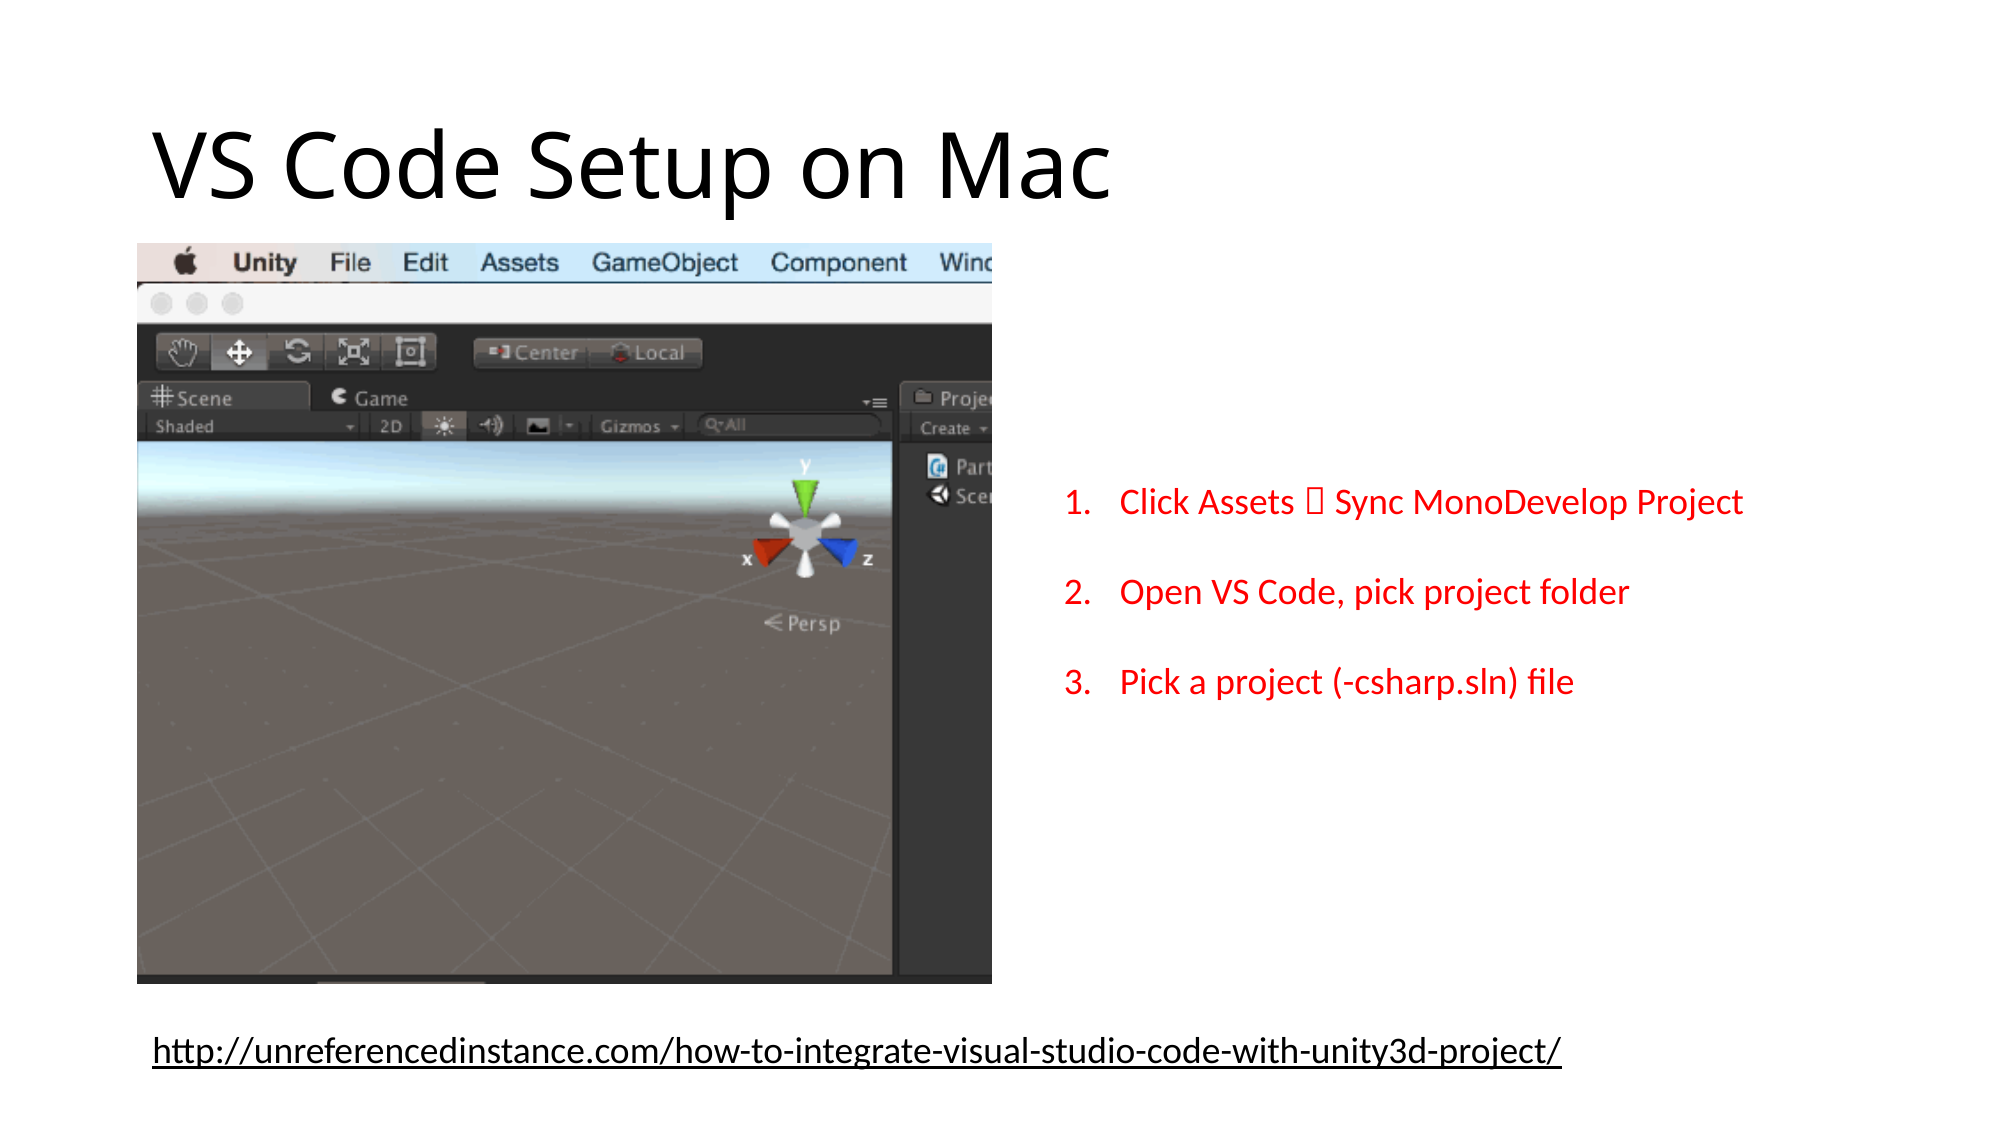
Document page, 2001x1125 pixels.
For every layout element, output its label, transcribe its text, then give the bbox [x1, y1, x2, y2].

title VS Code Setup on Mac [137, 59, 1863, 278]
text_box http://unreferencedinstance.com/how-to-integrate-visual-studio-code-with-unity3d-project/ [137, 1018, 1882, 1079]
text_box Click Assets  Sync MonoDevelop Project Open VS Code, pick project folder Pick a project (-csharp.sln) file [1048, 469, 1760, 755]
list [137, 243, 992, 985]
